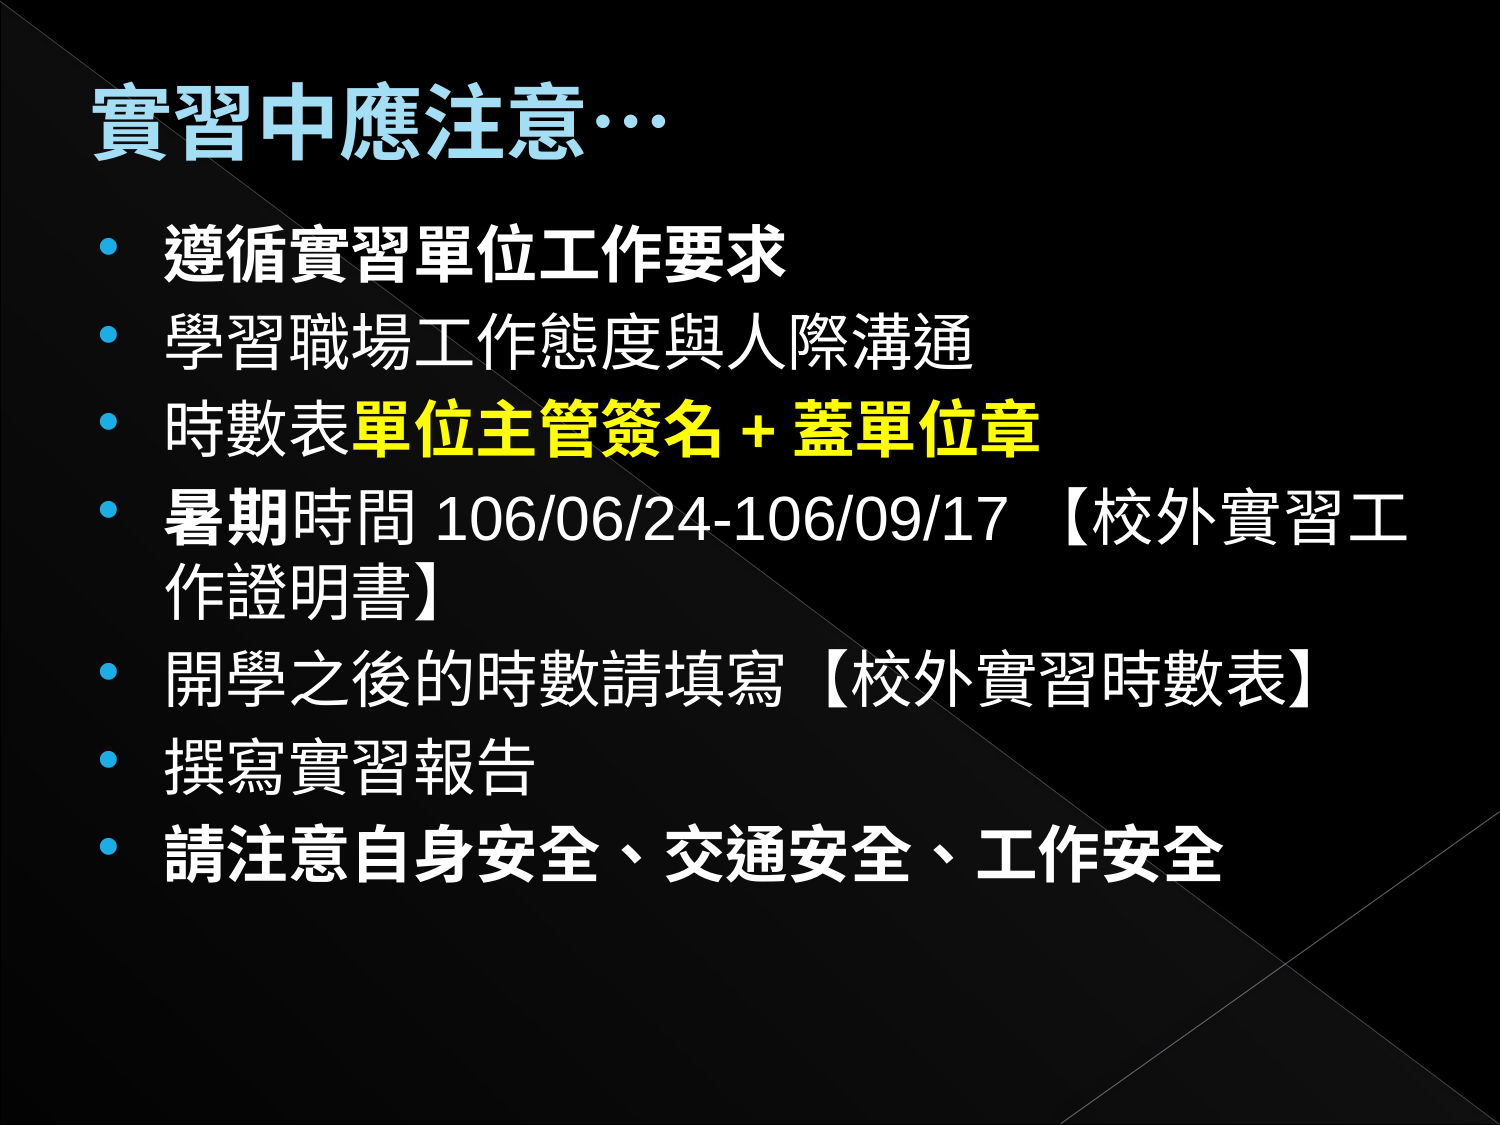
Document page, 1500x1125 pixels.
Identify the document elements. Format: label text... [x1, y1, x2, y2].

title 實習中應注意… [75, 43, 1425, 197]
list 遵循實習單位工作要求 學習職場工作態度與人際溝通 時數表單位主管簽名+蓋單位章 暑期時間106/06/24-106/09/17【校外實習工作證明書】 開學之後的時數請填寫【校外實習時數表】 撰寫實習報告 請注意自身安全、交通安全、工作安全 [75, 208, 1425, 1059]
